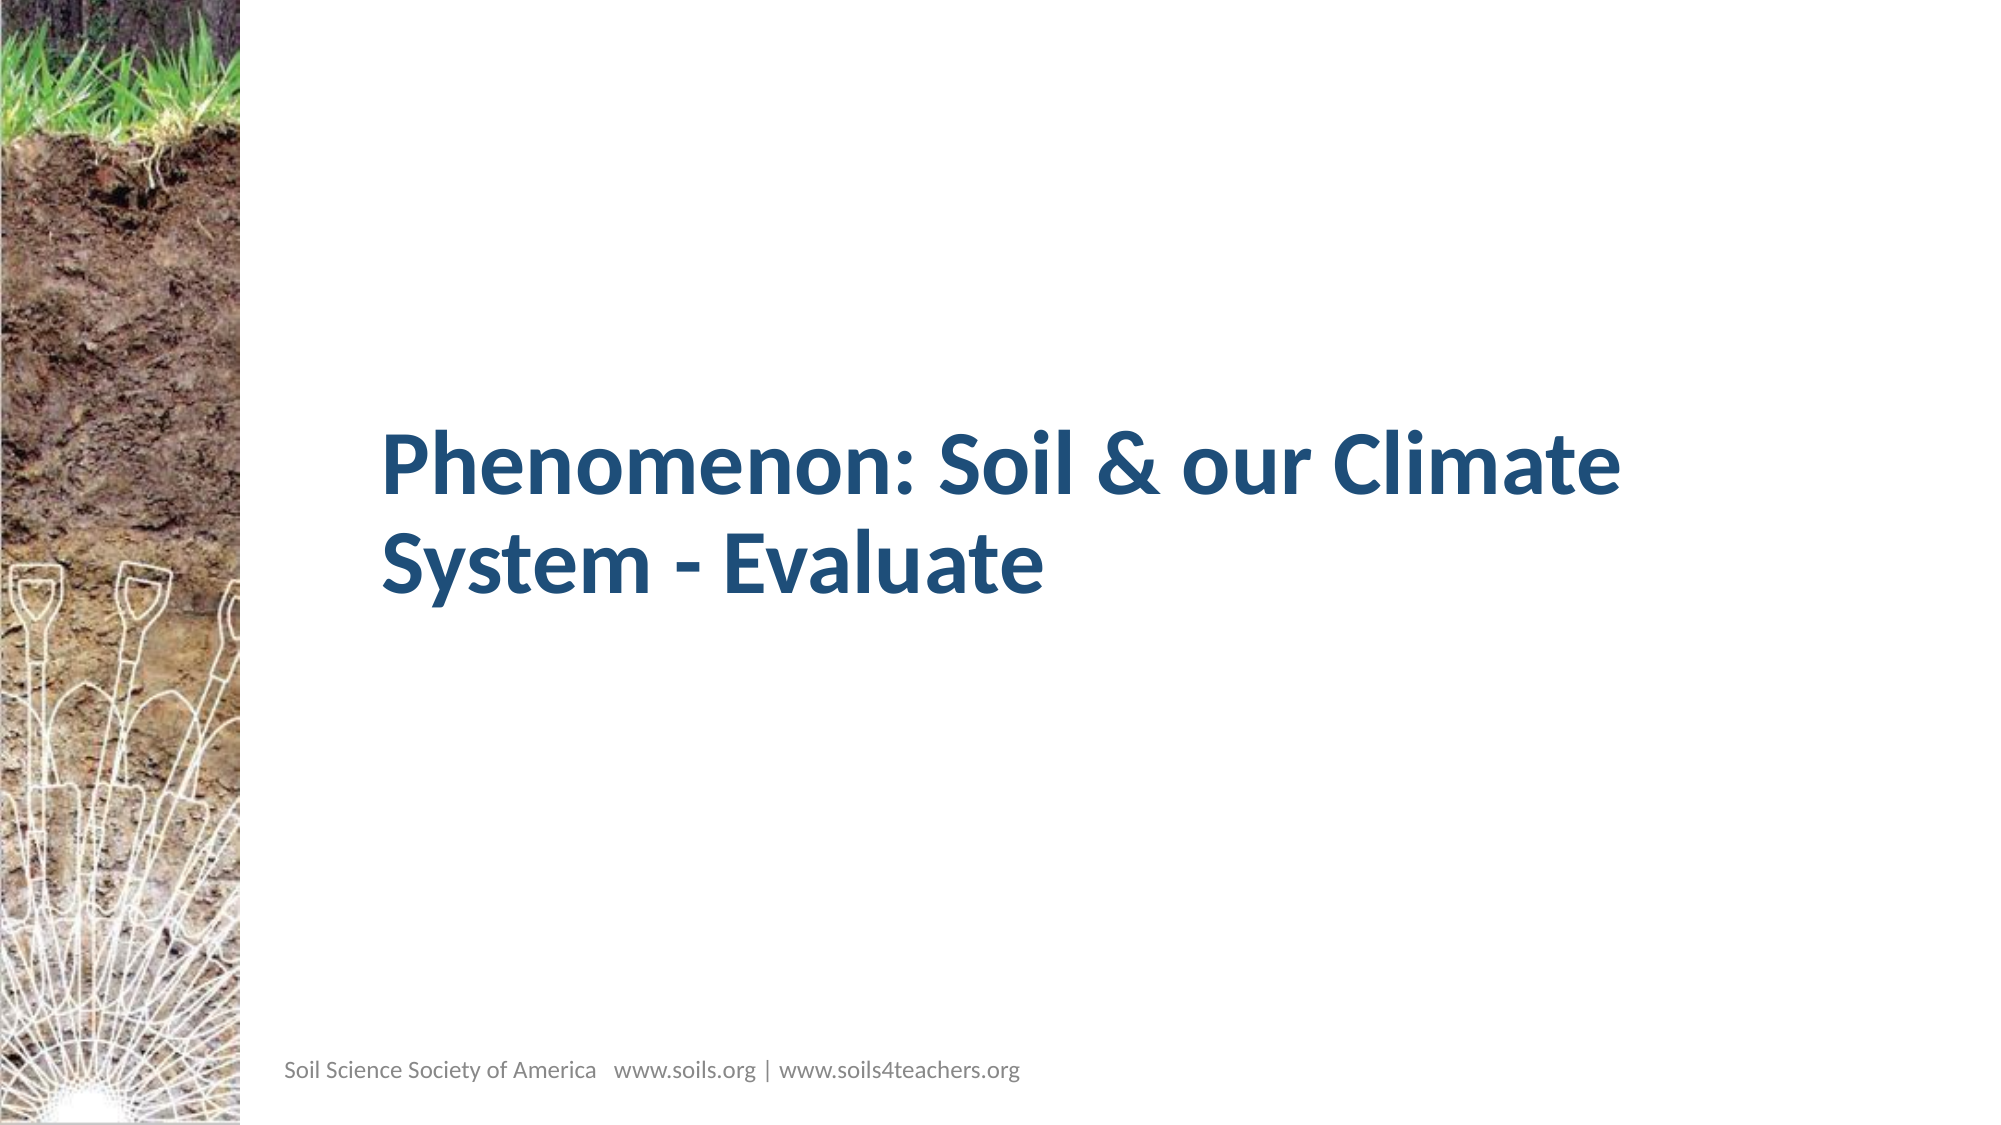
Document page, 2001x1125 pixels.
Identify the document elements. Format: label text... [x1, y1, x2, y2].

title Phenomenon: Soil & our Climate System - Evaluate [366, 280, 1862, 749]
slide_number Soil Science Society of America www.soils.org | www.soils4teachers.org [269, 1038, 1235, 1099]
picture [0, 0, 240, 1125]
